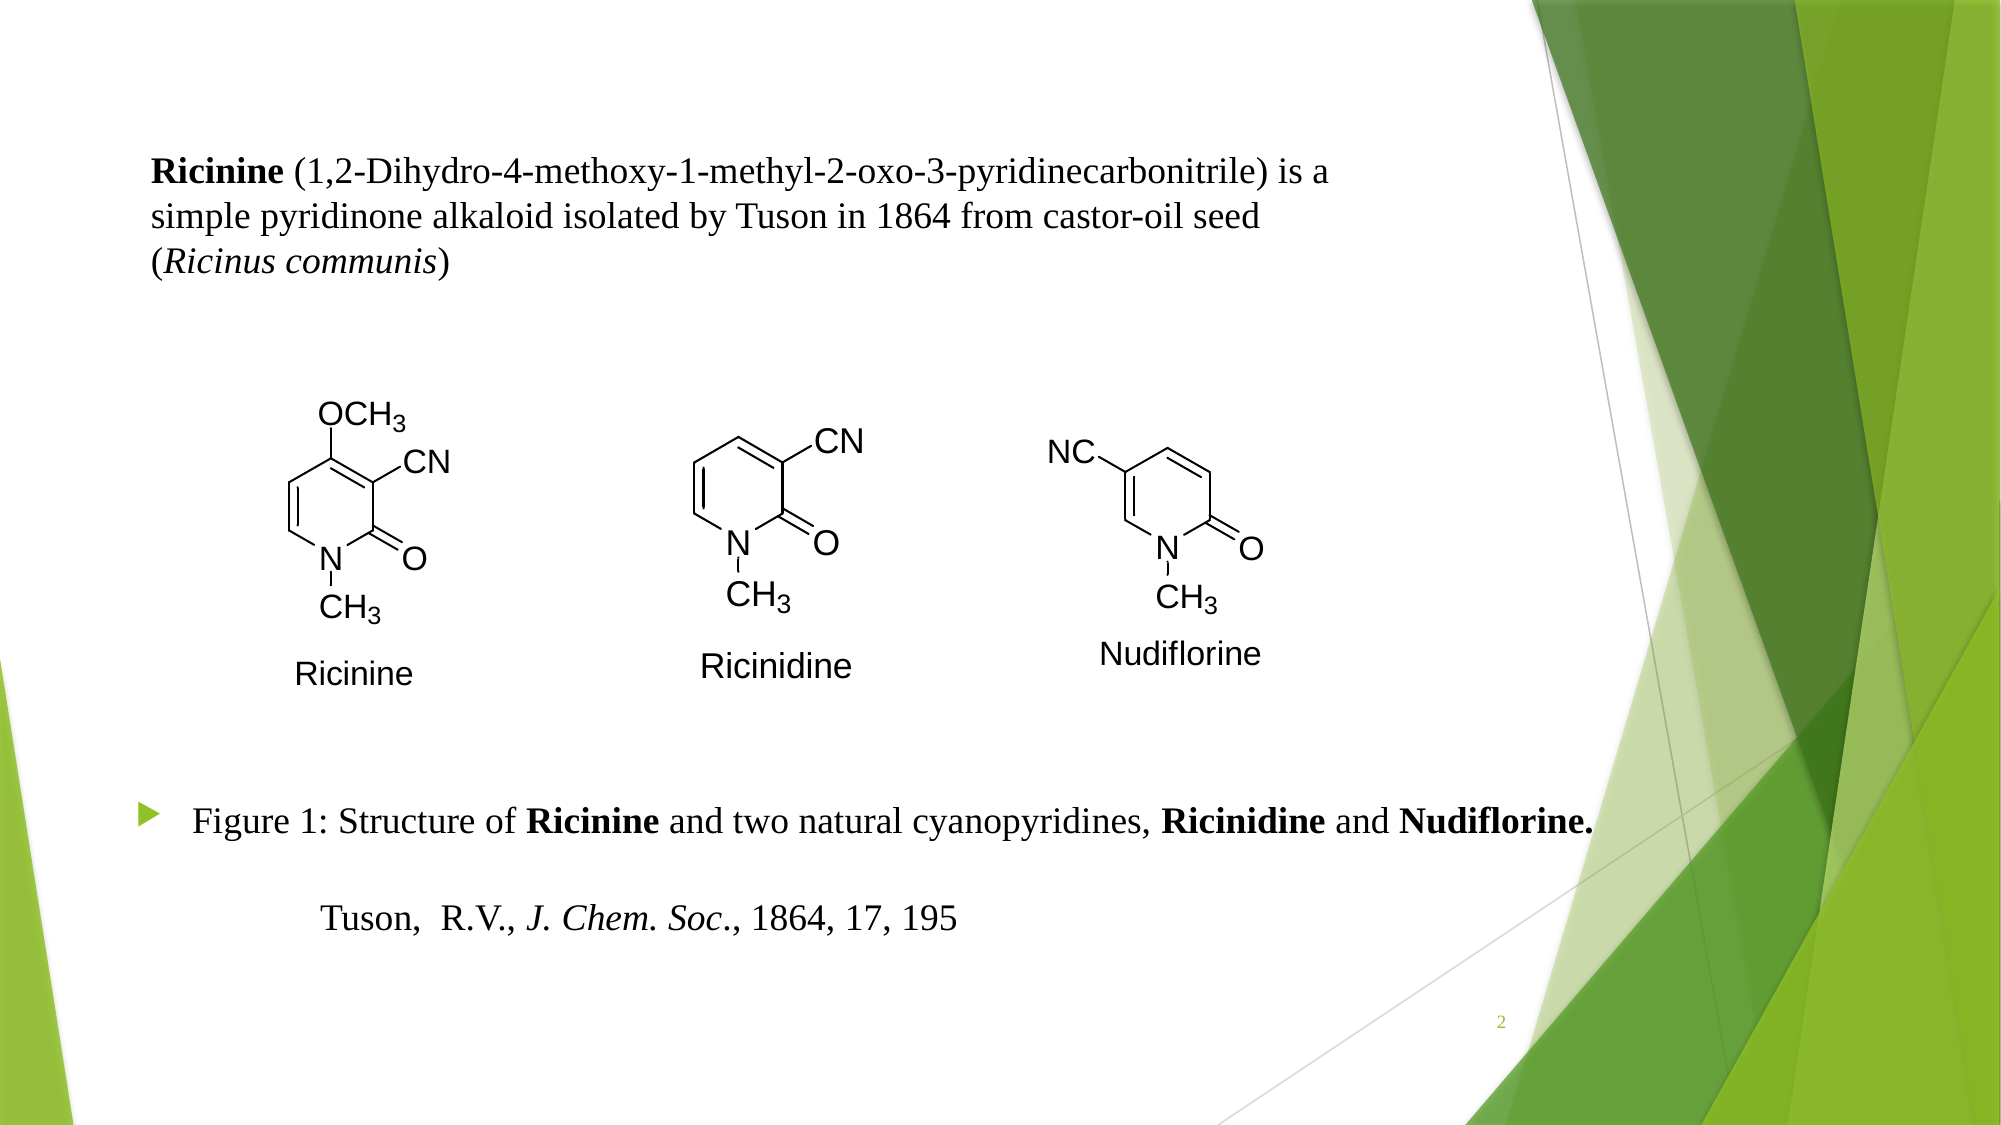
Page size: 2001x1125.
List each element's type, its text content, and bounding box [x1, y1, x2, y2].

list Figure 1: Structure of Ricinine and two natural cyanopyridines, Ricinidine and Nudiflorine. [120, 788, 1733, 868]
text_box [692, 421, 878, 698]
text_box Tuson, R.V., J. Chem. Soc., 1864, 17, 195 [305, 885, 1306, 946]
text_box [1045, 433, 1278, 684]
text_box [286, 395, 464, 704]
slide_number 2 [1409, 991, 1522, 1051]
text_box Ricinine (1,2-Dihydro-4-methoxy-1-methyl-2-oxo-3-pyridinecarbonitrile) is a simple pyridinone alkaloid isolated by Tuson in 1864 from castor-oil seed (Ricinus communis) [136, 138, 1350, 289]
